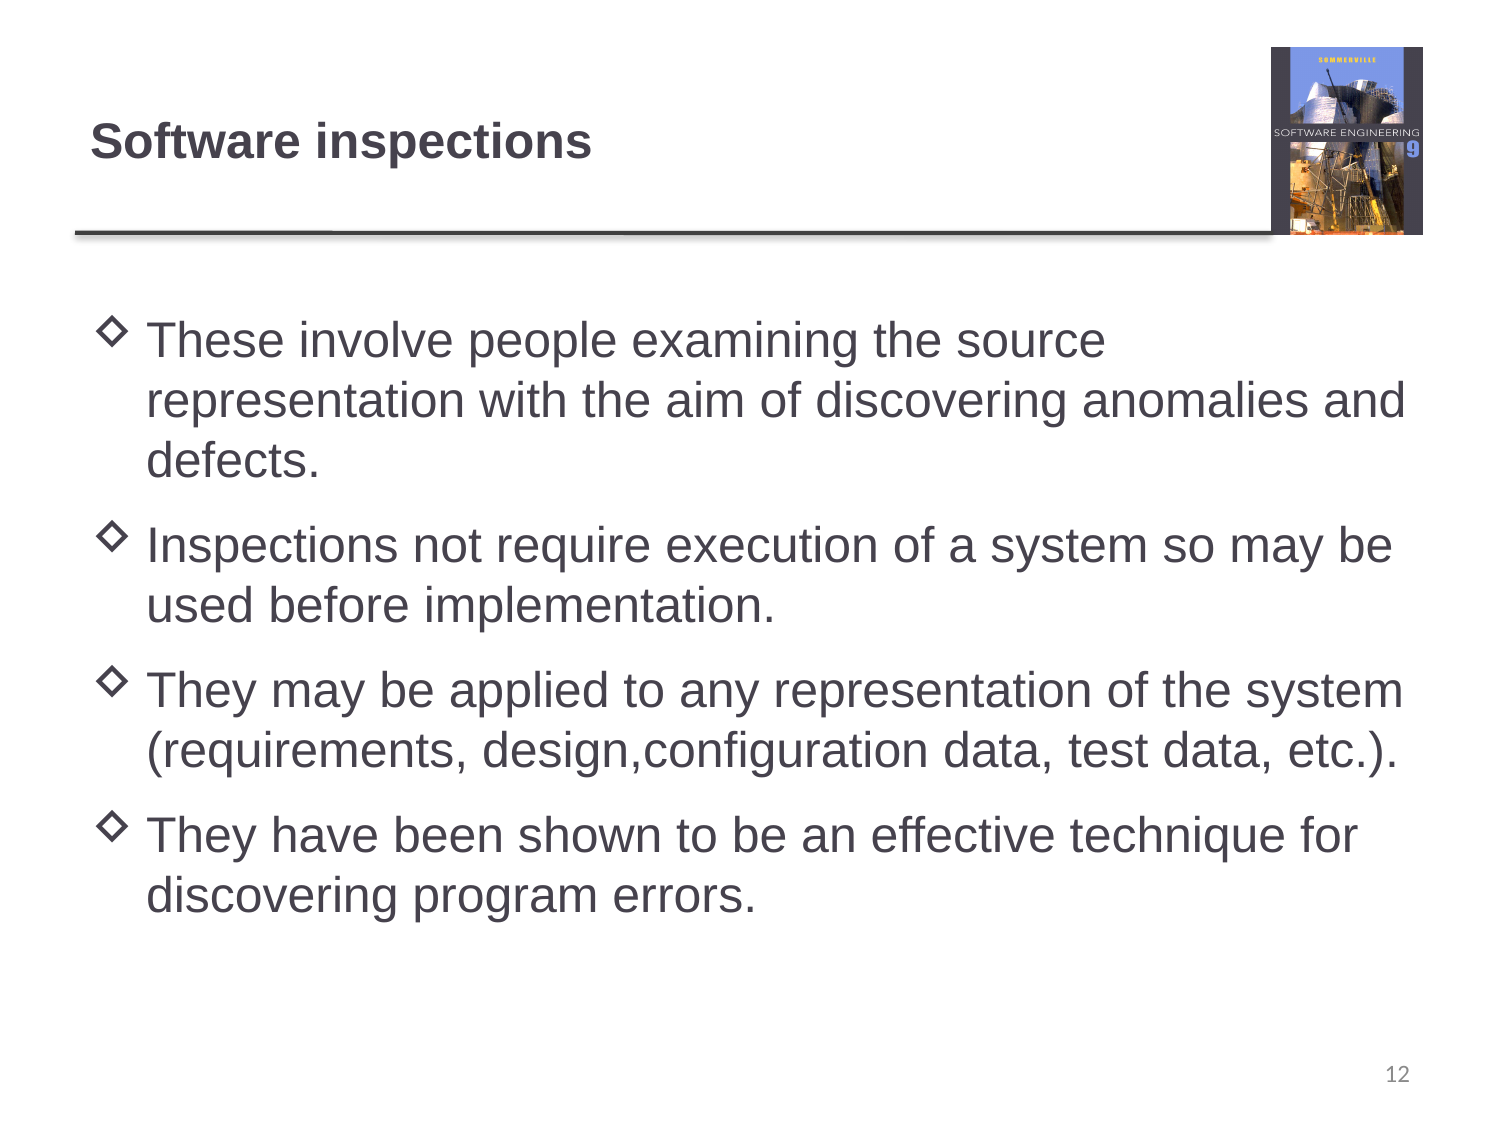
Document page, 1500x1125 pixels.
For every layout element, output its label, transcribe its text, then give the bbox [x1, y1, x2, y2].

title Software inspections [74, 44, 1272, 233]
picture [1272, 47, 1423, 235]
slide_number 12 [1074, 1042, 1425, 1103]
list These involve people examining the source representation with the aim of discovering anomalies and defects. Inspections not require execution of a system so may be used before implementation. They may be applied to any representation of the system (requirements, design,configuration data, test data, etc.). They have been shown to be an effective technique for discovering program errors. [75, 299, 1425, 1005]
